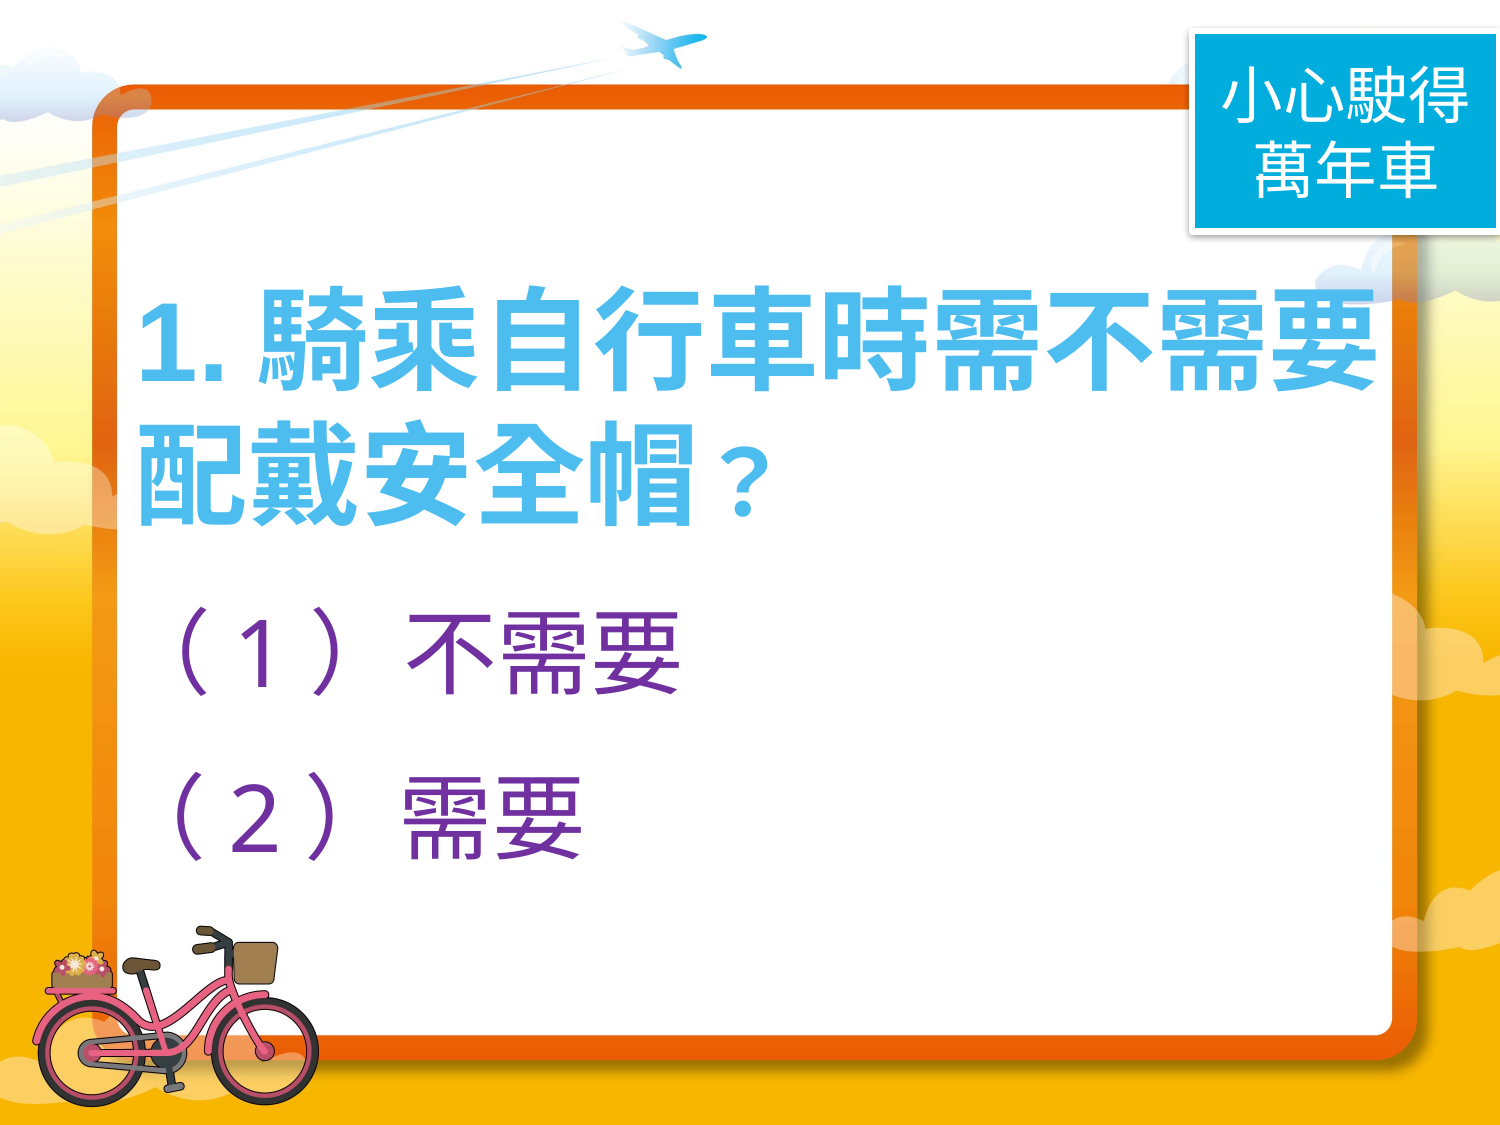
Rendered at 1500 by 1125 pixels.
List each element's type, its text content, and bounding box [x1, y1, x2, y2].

text_box （2）需要 [104, 751, 1380, 905]
text_box 1.騎乘自行車時需不需要配戴安全帽？ [135, 326, 1411, 539]
picture [0, 0, 1500, 1125]
text_box （1）不需要 [109, 586, 1385, 705]
text_box 小心駛得萬年車 [1189, 28, 1500, 235]
